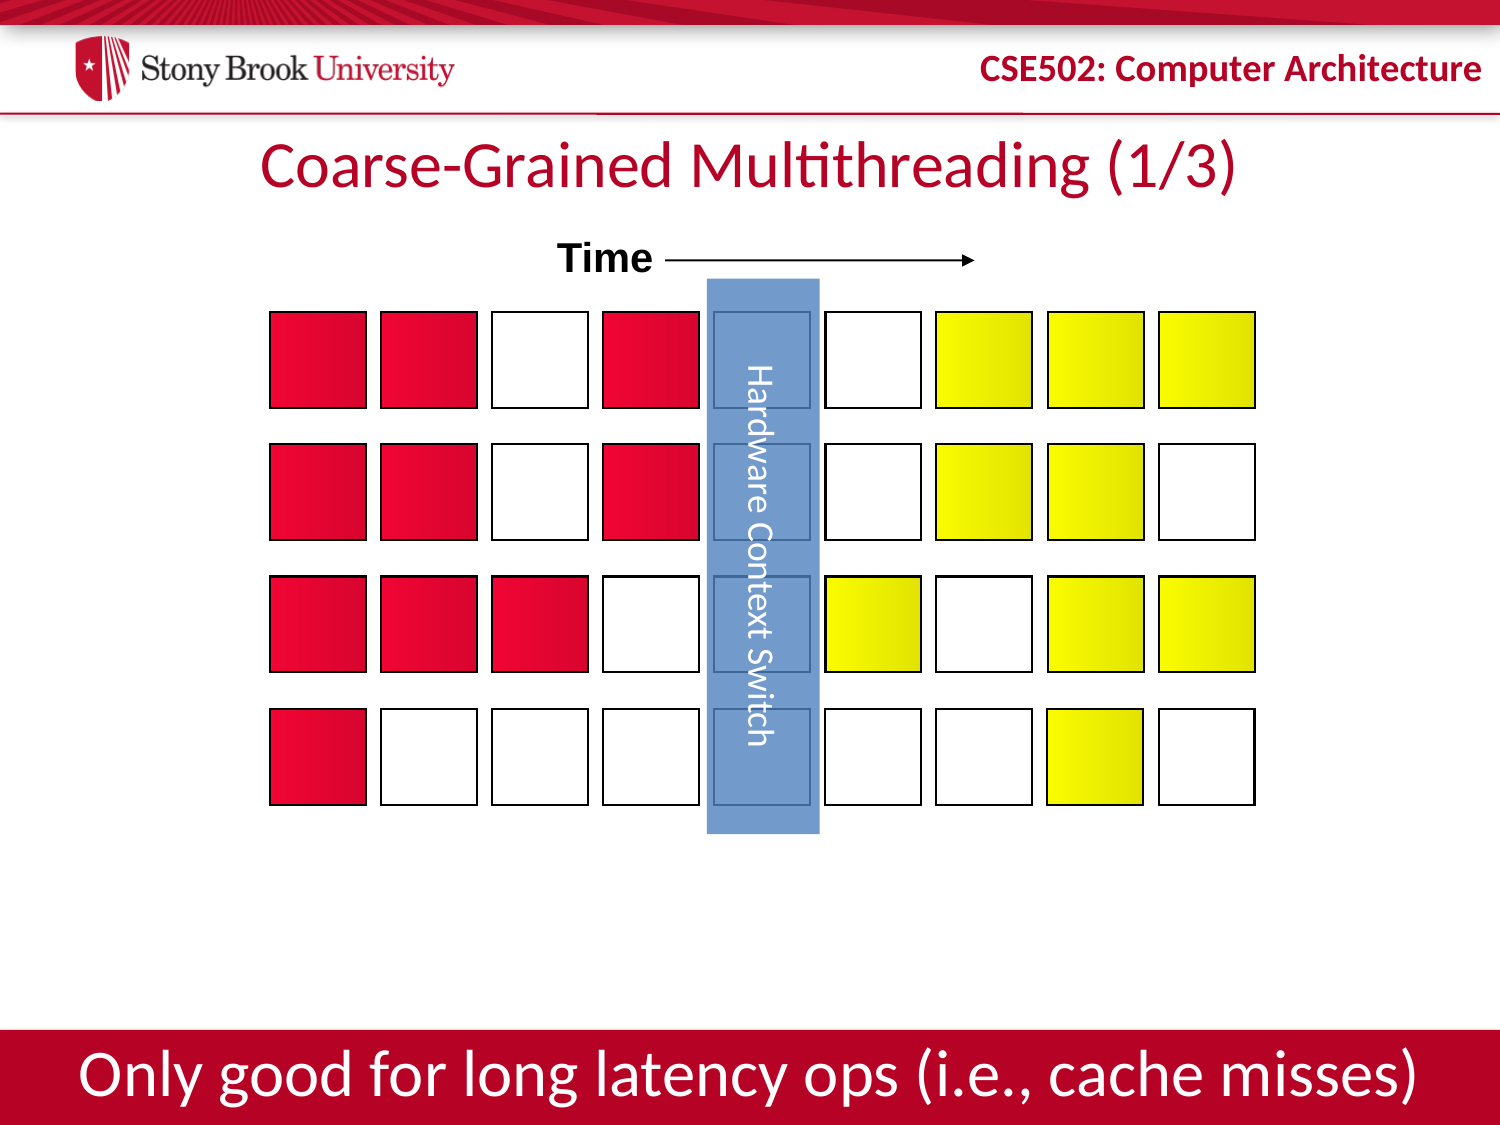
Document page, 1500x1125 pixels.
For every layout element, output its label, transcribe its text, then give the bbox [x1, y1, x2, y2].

text_box [492, 444, 589, 541]
text_box [491, 709, 588, 806]
text_box [1047, 444, 1144, 541]
text_box [825, 576, 922, 673]
text_box [1047, 709, 1144, 806]
text_box [1158, 444, 1255, 541]
text_box Only good for long latency ops (i.e., cache misses) [0, 1023, 1500, 1117]
text_box [1047, 576, 1144, 673]
text_box [1158, 311, 1255, 408]
picture [0, 0, 1500, 25]
text_box Time [541, 223, 675, 288]
text_box [380, 709, 477, 806]
text_box Hardware Context Switch [705, 277, 822, 836]
text_box [936, 311, 1033, 408]
text_box [380, 311, 477, 408]
text_box [825, 311, 922, 408]
text_box [269, 576, 366, 673]
text_box [1047, 311, 1144, 408]
title Coarse-Grained Multithreading (1/3) [0, 113, 1500, 209]
text_box [603, 576, 700, 673]
text_box [936, 576, 1033, 673]
text_box [381, 576, 478, 673]
text_box [825, 709, 922, 806]
text_box [603, 444, 700, 541]
text_box [380, 444, 477, 541]
text_box [1158, 709, 1255, 806]
text_box [492, 311, 589, 408]
text_box [665, 254, 975, 267]
text_box [1158, 576, 1255, 673]
text_box [269, 311, 366, 408]
text_box [603, 311, 700, 408]
text_box [936, 444, 1033, 541]
text_box [269, 709, 366, 806]
text_box [603, 709, 700, 806]
text_box [825, 444, 922, 541]
text_box [492, 576, 589, 673]
text_box [936, 709, 1033, 806]
text_box [269, 444, 366, 541]
